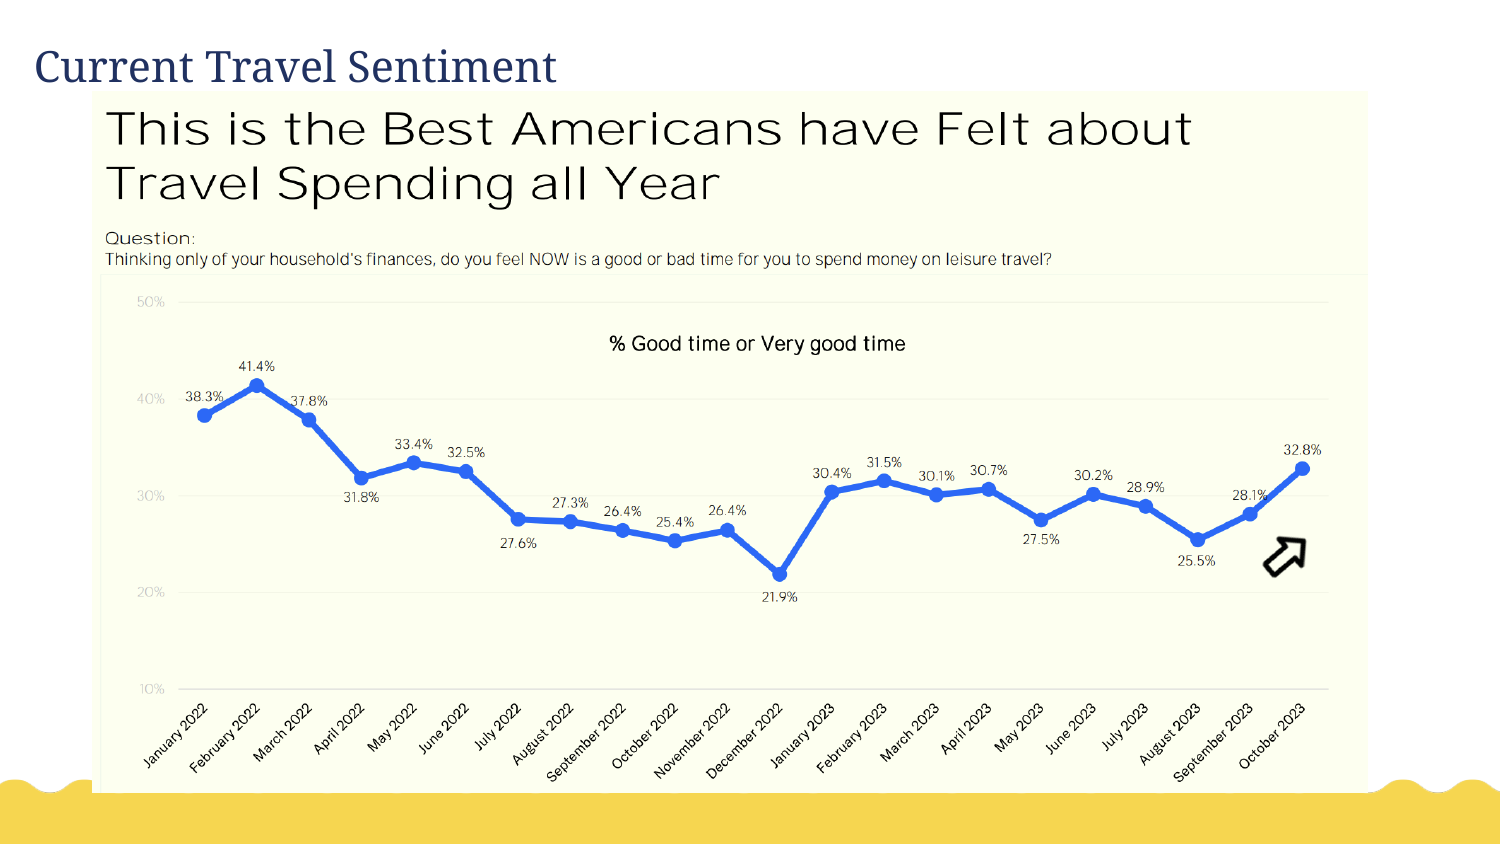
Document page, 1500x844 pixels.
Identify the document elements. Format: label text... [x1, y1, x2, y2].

picture [0, 91, 1500, 844]
title Current Travel Sentiment [0, 21, 1262, 111]
